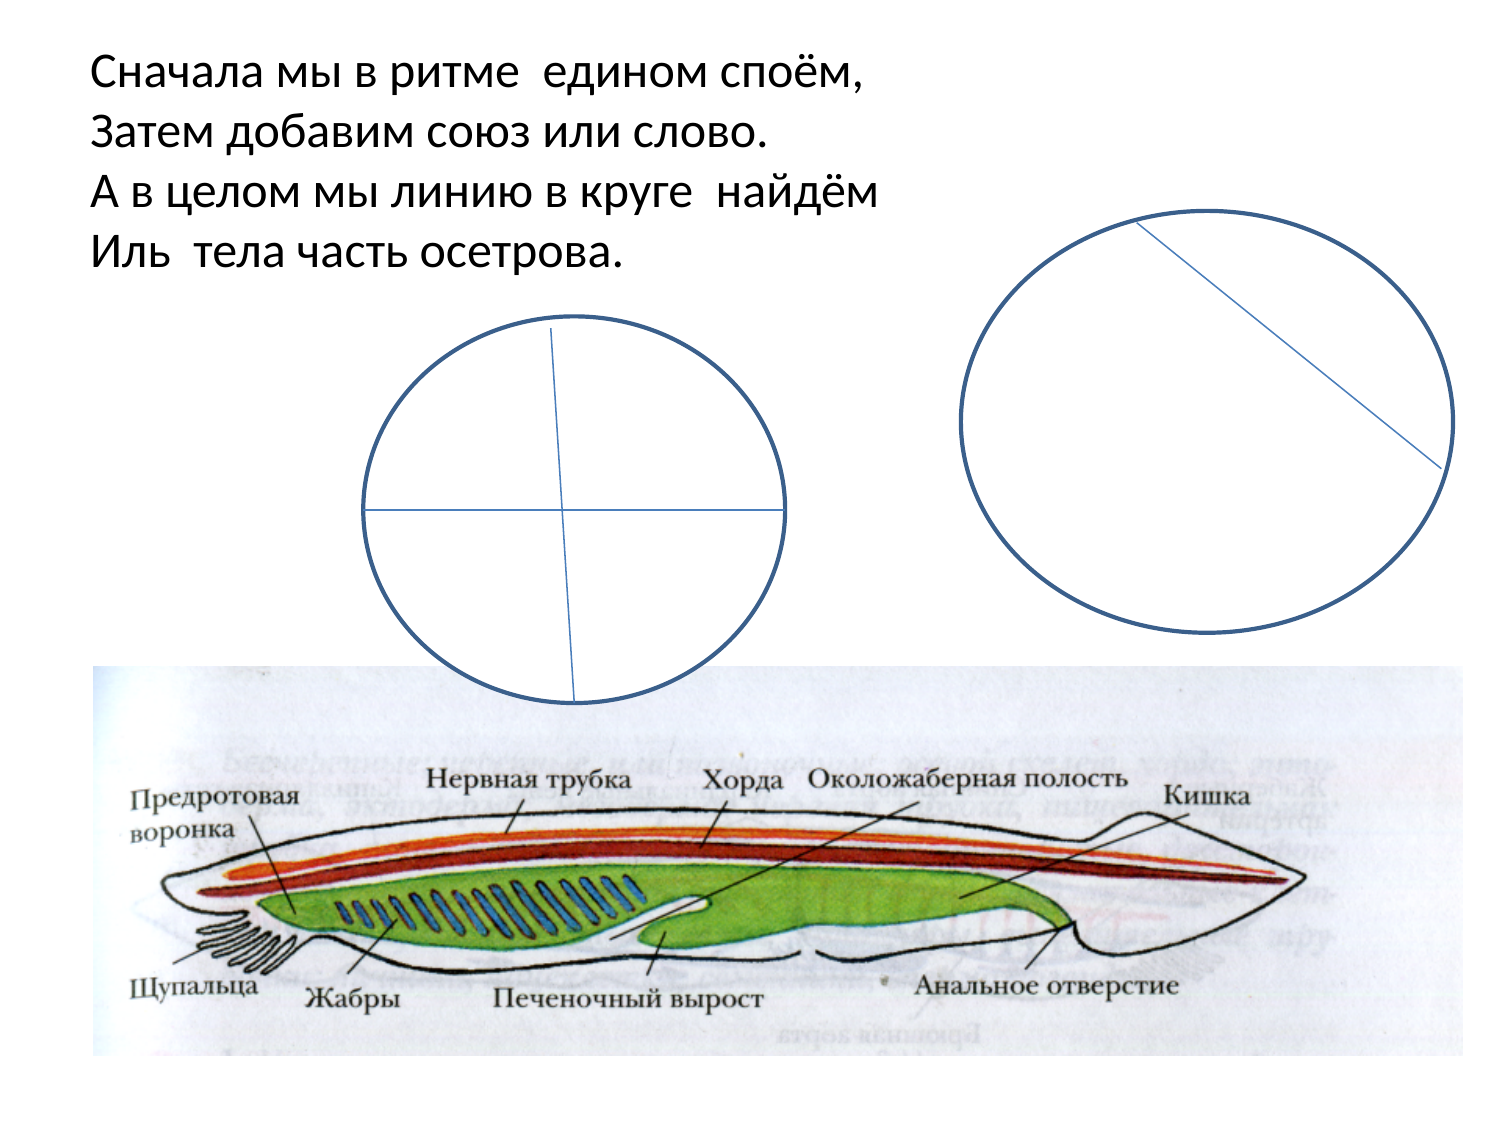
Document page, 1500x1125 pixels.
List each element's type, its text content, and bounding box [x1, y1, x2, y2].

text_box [1136, 222, 1442, 469]
text_box [361, 314, 788, 664]
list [93, 665, 1463, 1056]
title Сначала мы в ритме едином споём, Затем добавим союз или слово. А в целом мы линию в круге найдём Иль тела часть осетрова. [75, 45, 1425, 270]
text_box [374, 519, 751, 528]
text_box [958, 208, 1456, 635]
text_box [374, 503, 751, 508]
